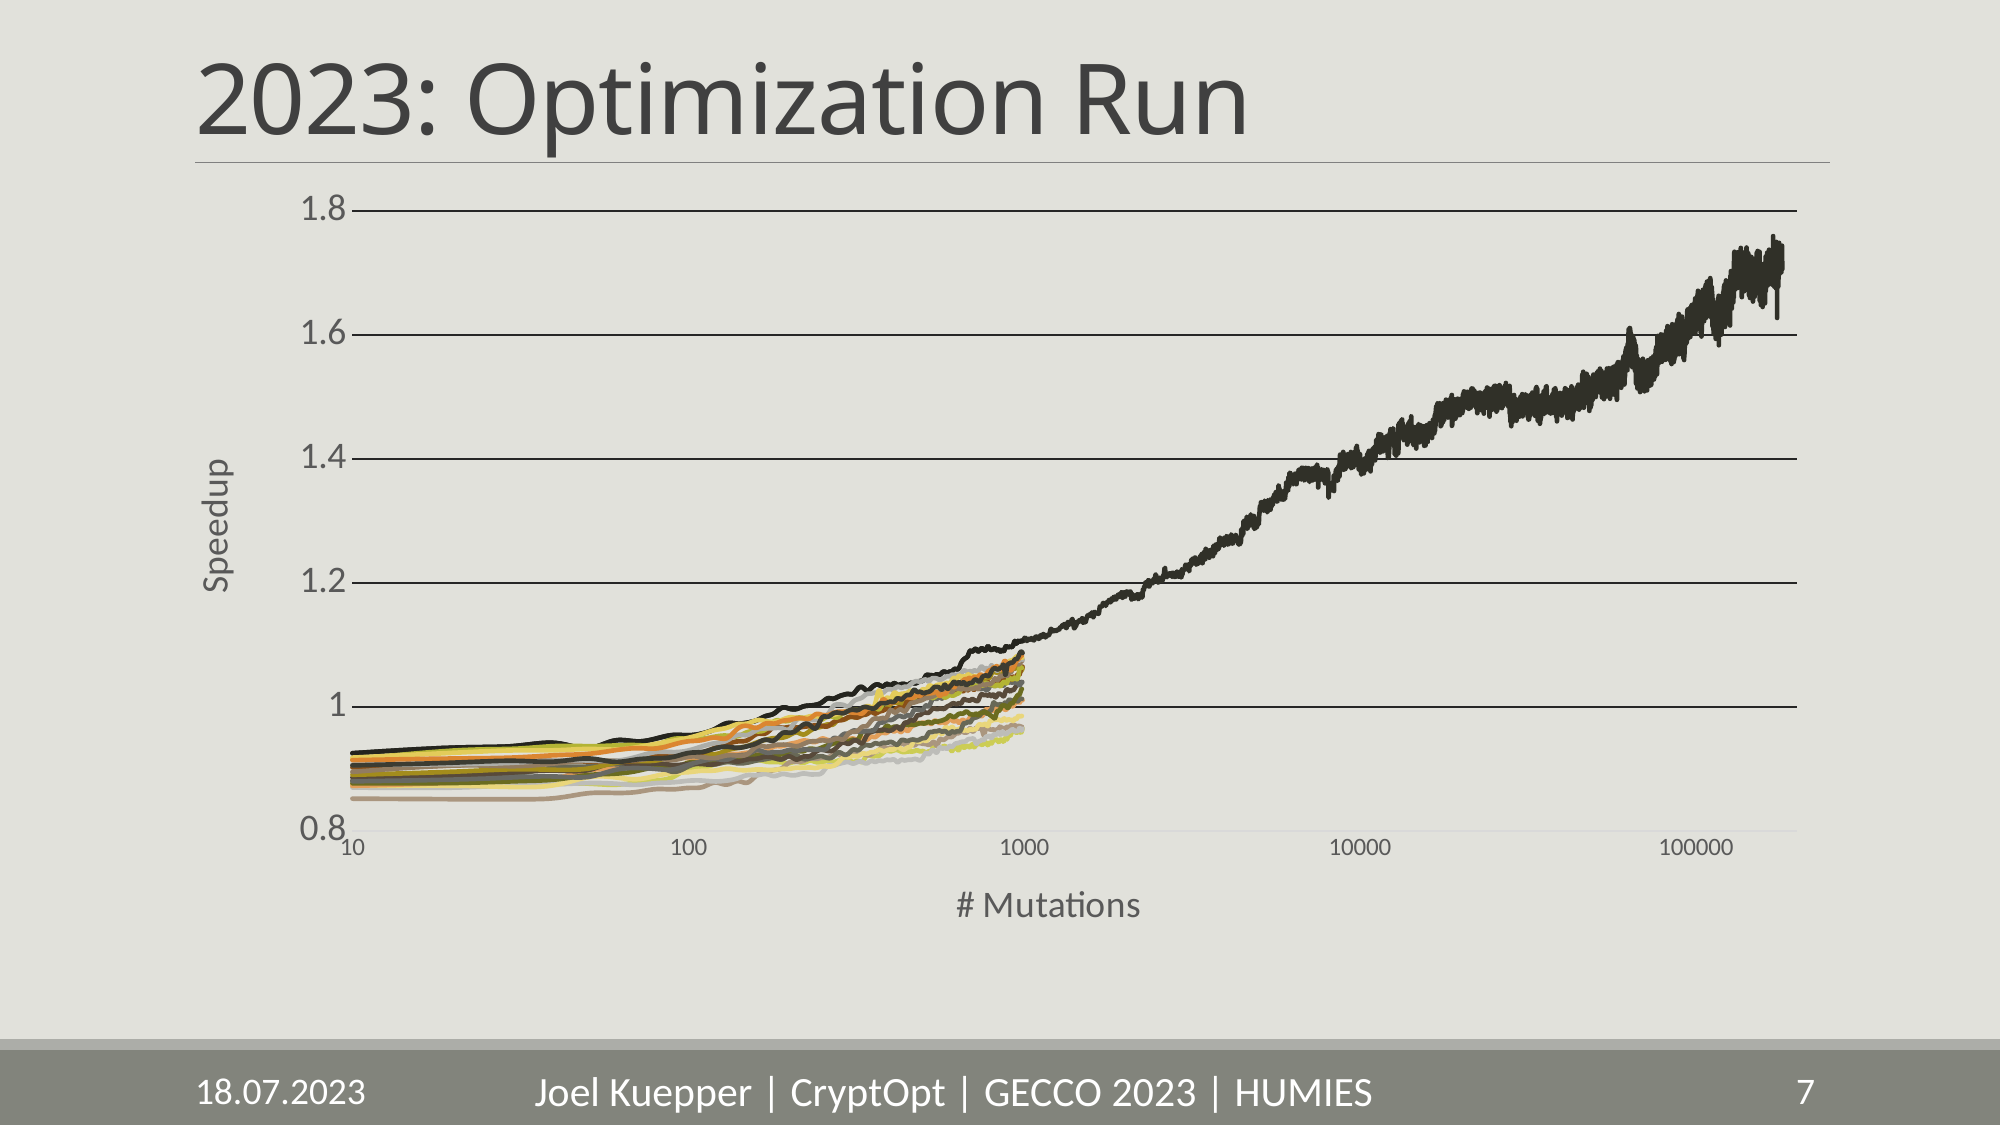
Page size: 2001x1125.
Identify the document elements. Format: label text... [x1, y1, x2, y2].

chart [179, 176, 1831, 964]
slide_number 7 [1734, 1059, 1830, 1120]
title 2023: Optimization Run [180, 47, 1830, 163]
footer Joel Kuepper | CryptOpt | GECCO 2023 | HUMIES [519, 1059, 1491, 1120]
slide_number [180, 1059, 422, 1120]
